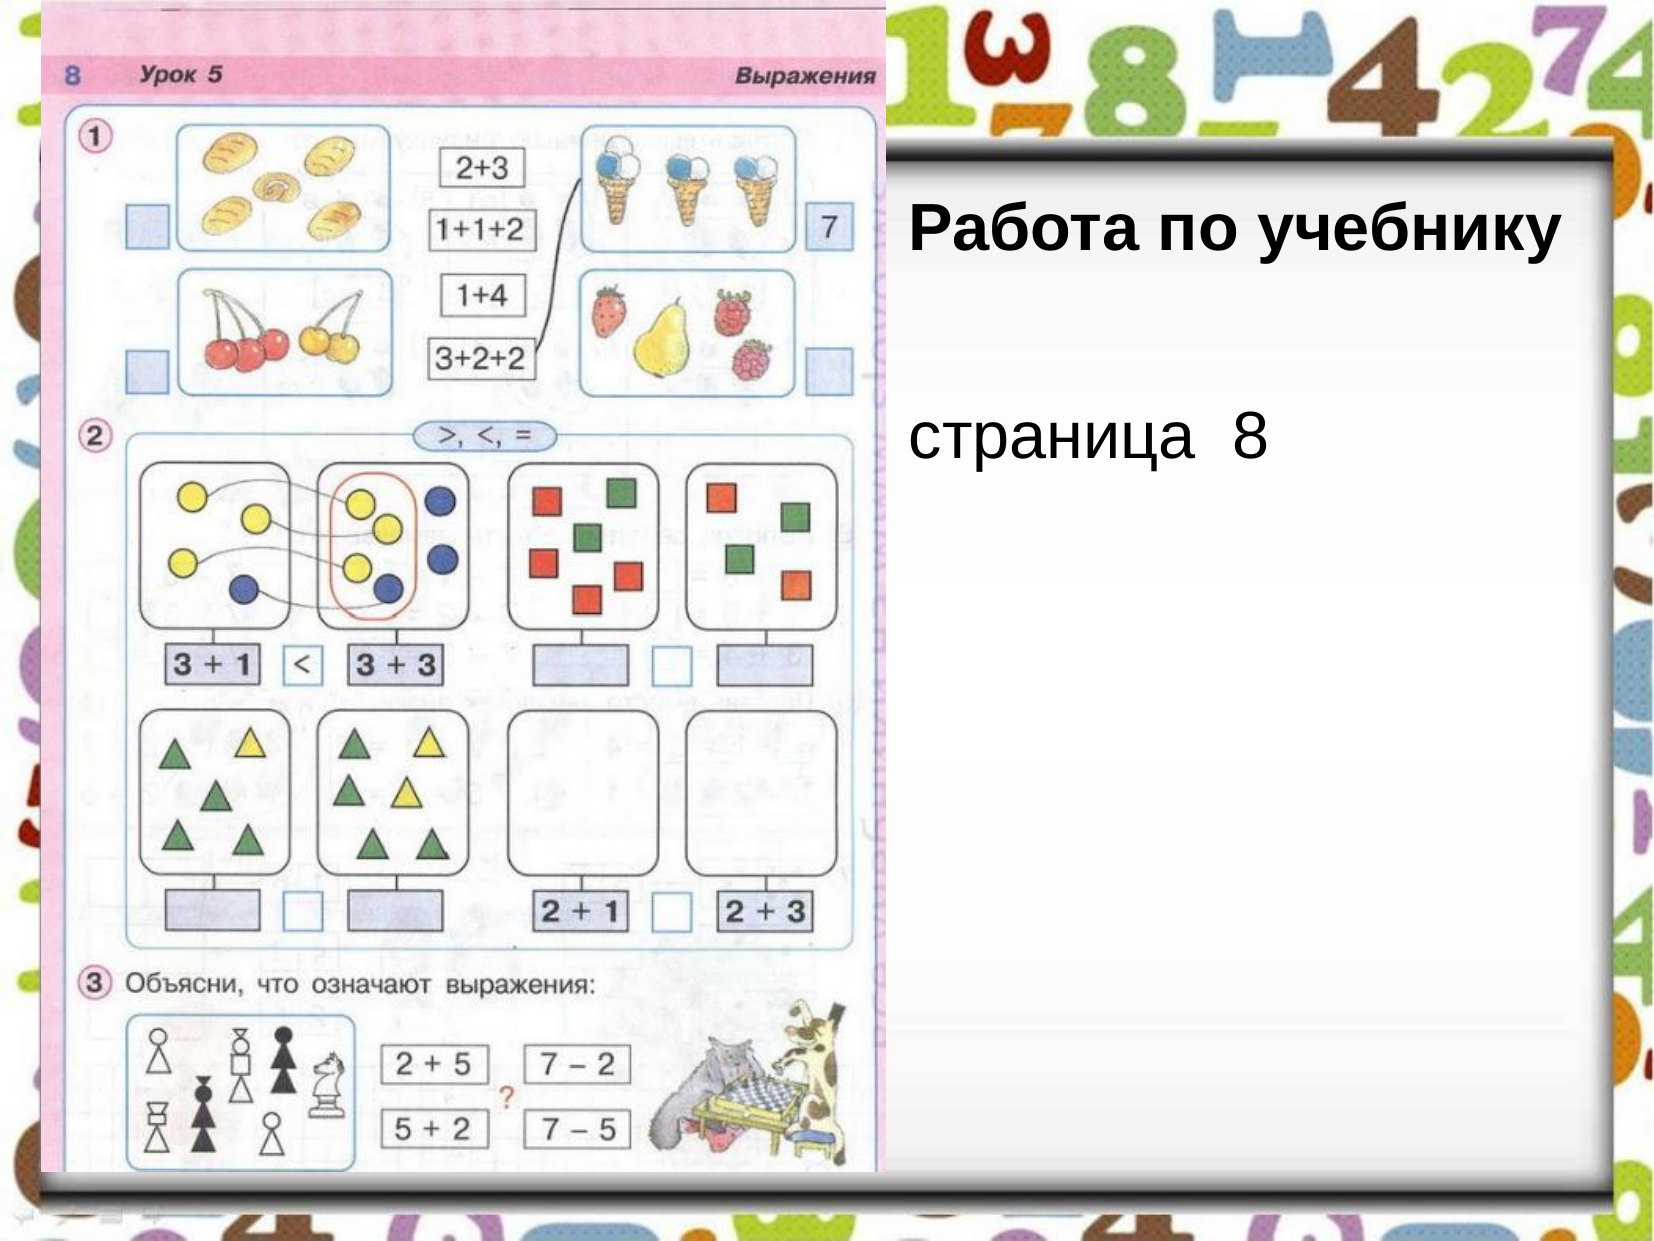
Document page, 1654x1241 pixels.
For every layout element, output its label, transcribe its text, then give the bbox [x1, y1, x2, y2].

list Работа по учебнику страница 8 [908, 186, 1571, 1109]
picture [0, 0, 1654, 1241]
